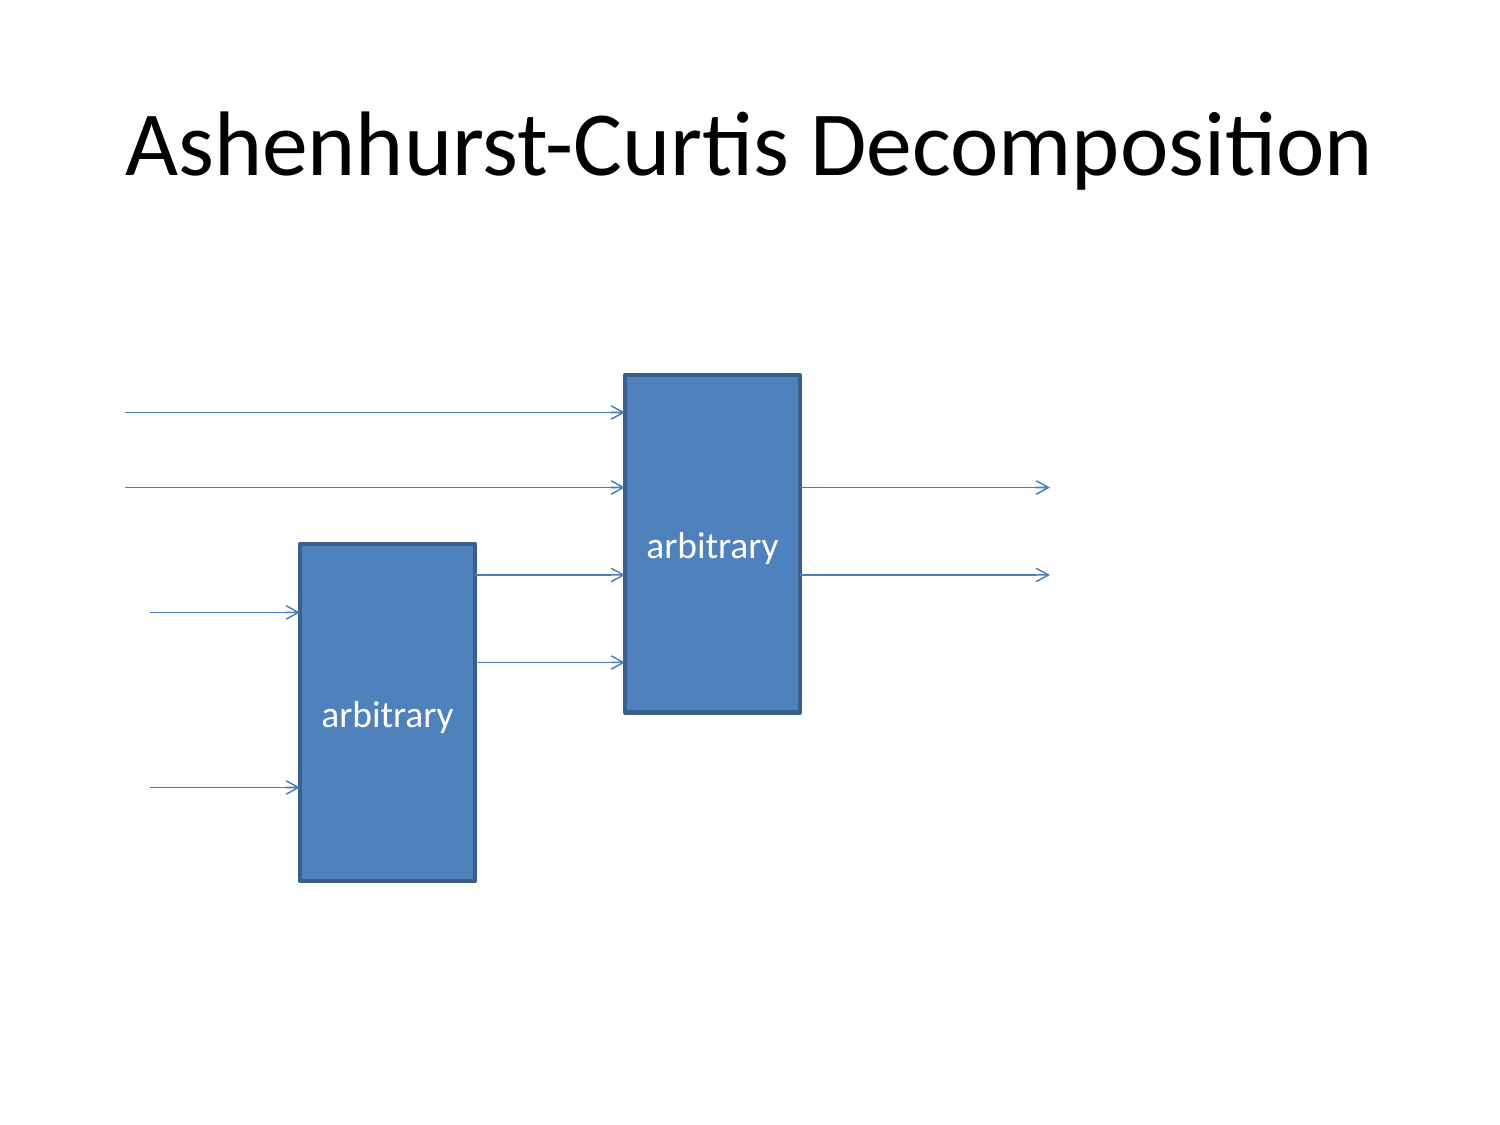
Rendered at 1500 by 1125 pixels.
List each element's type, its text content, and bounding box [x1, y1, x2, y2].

text_box arbitrary [623, 373, 802, 715]
title Ashenhurst-Curtis Decomposition [75, 45, 1425, 233]
text_box arbitrary [298, 542, 477, 883]
